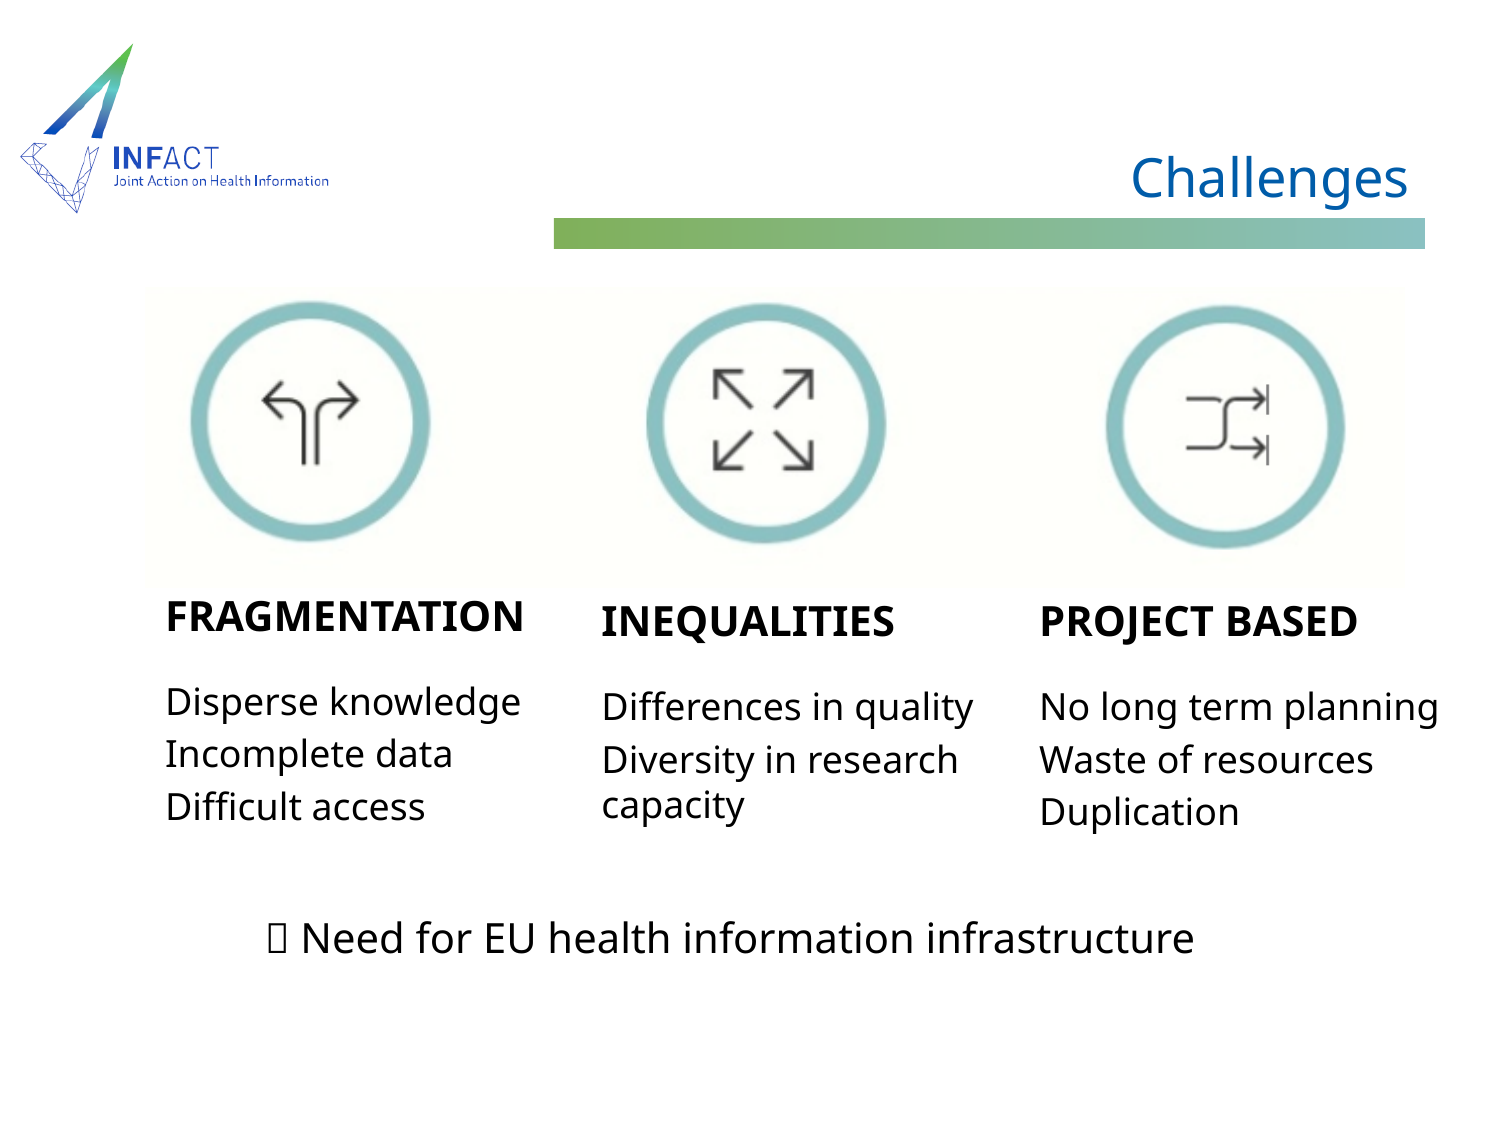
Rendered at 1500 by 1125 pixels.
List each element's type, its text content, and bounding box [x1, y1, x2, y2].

list FRAGMENTATION Disperse knowledge Incomplete data Difficult access [150, 597, 586, 776]
text_box INEQUALITIES Differences in quality Diversity in research capacity [586, 597, 1024, 782]
text_box PROJECT BASED No long term planning Waste of resources Duplication [1024, 587, 1462, 782]
text_box  Need for EU health information infrastructure [249, 904, 1500, 970]
picture [12, 38, 338, 219]
title Challenges [75, 45, 1425, 216]
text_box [145, 287, 1405, 588]
